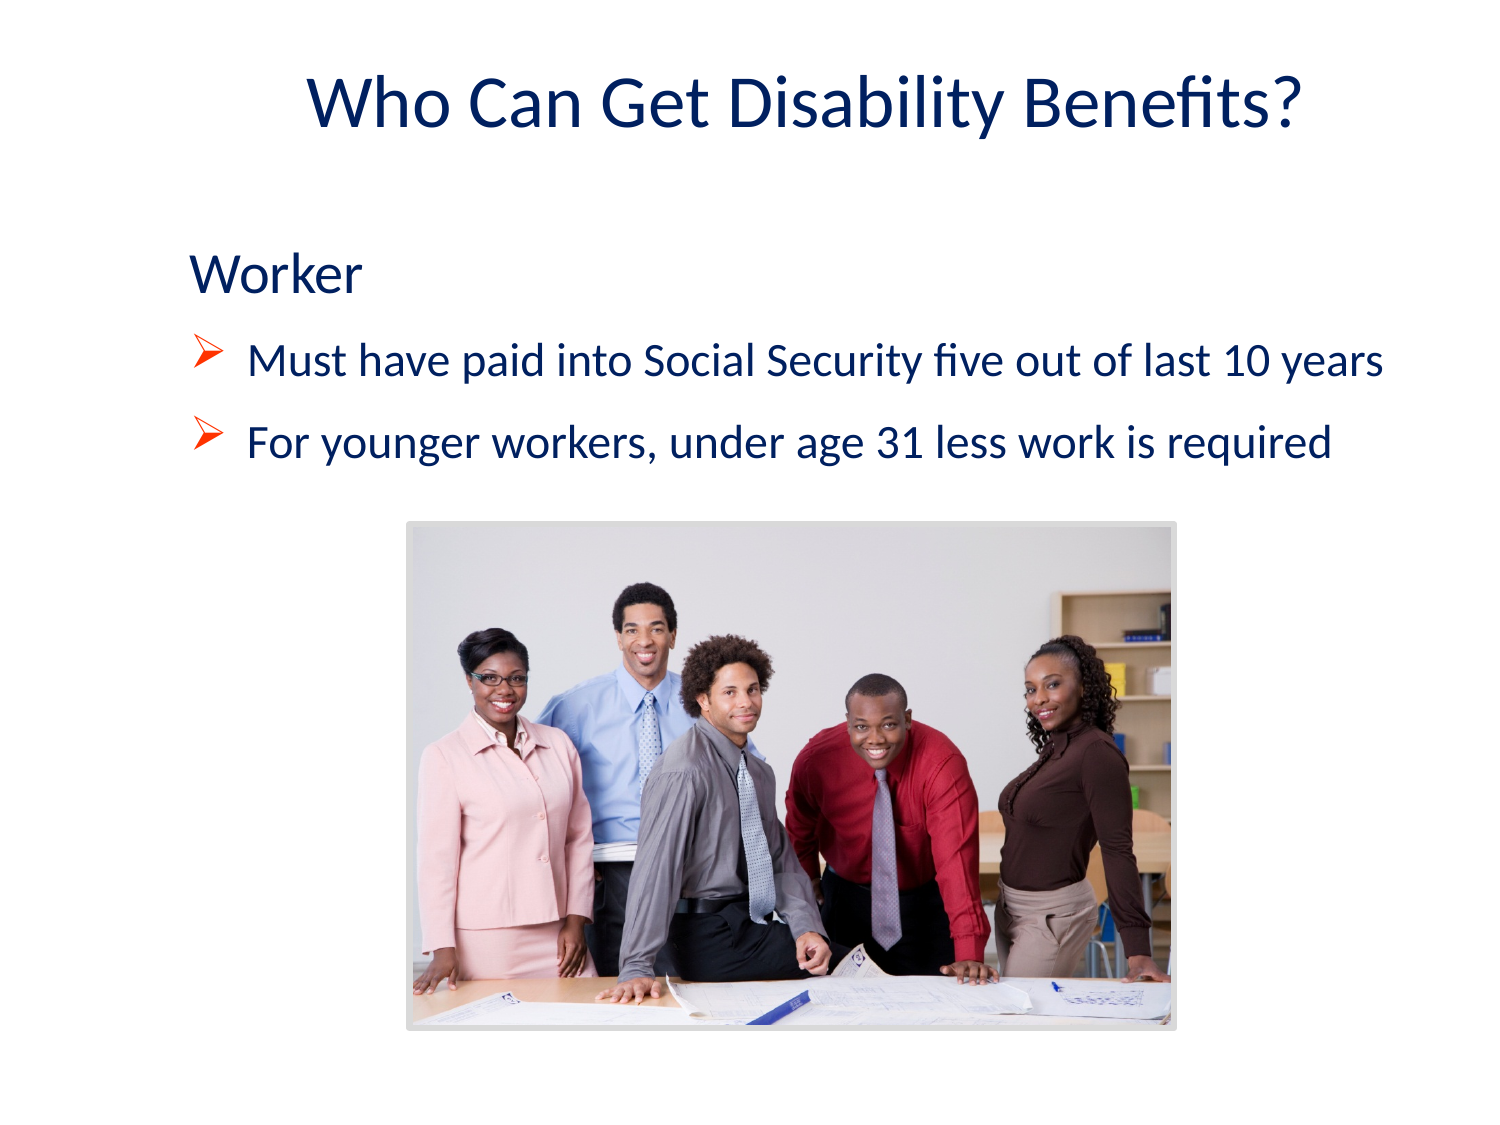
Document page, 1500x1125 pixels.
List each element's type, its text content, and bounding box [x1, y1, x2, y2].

text_box Worker Must have paid into Social Security five out of last 10 years For younger workers, under age 31 less work is required [174, 227, 1475, 476]
text_box Who Can Get Disability Benefits? [112, 44, 1500, 150]
picture [412, 527, 1172, 1026]
